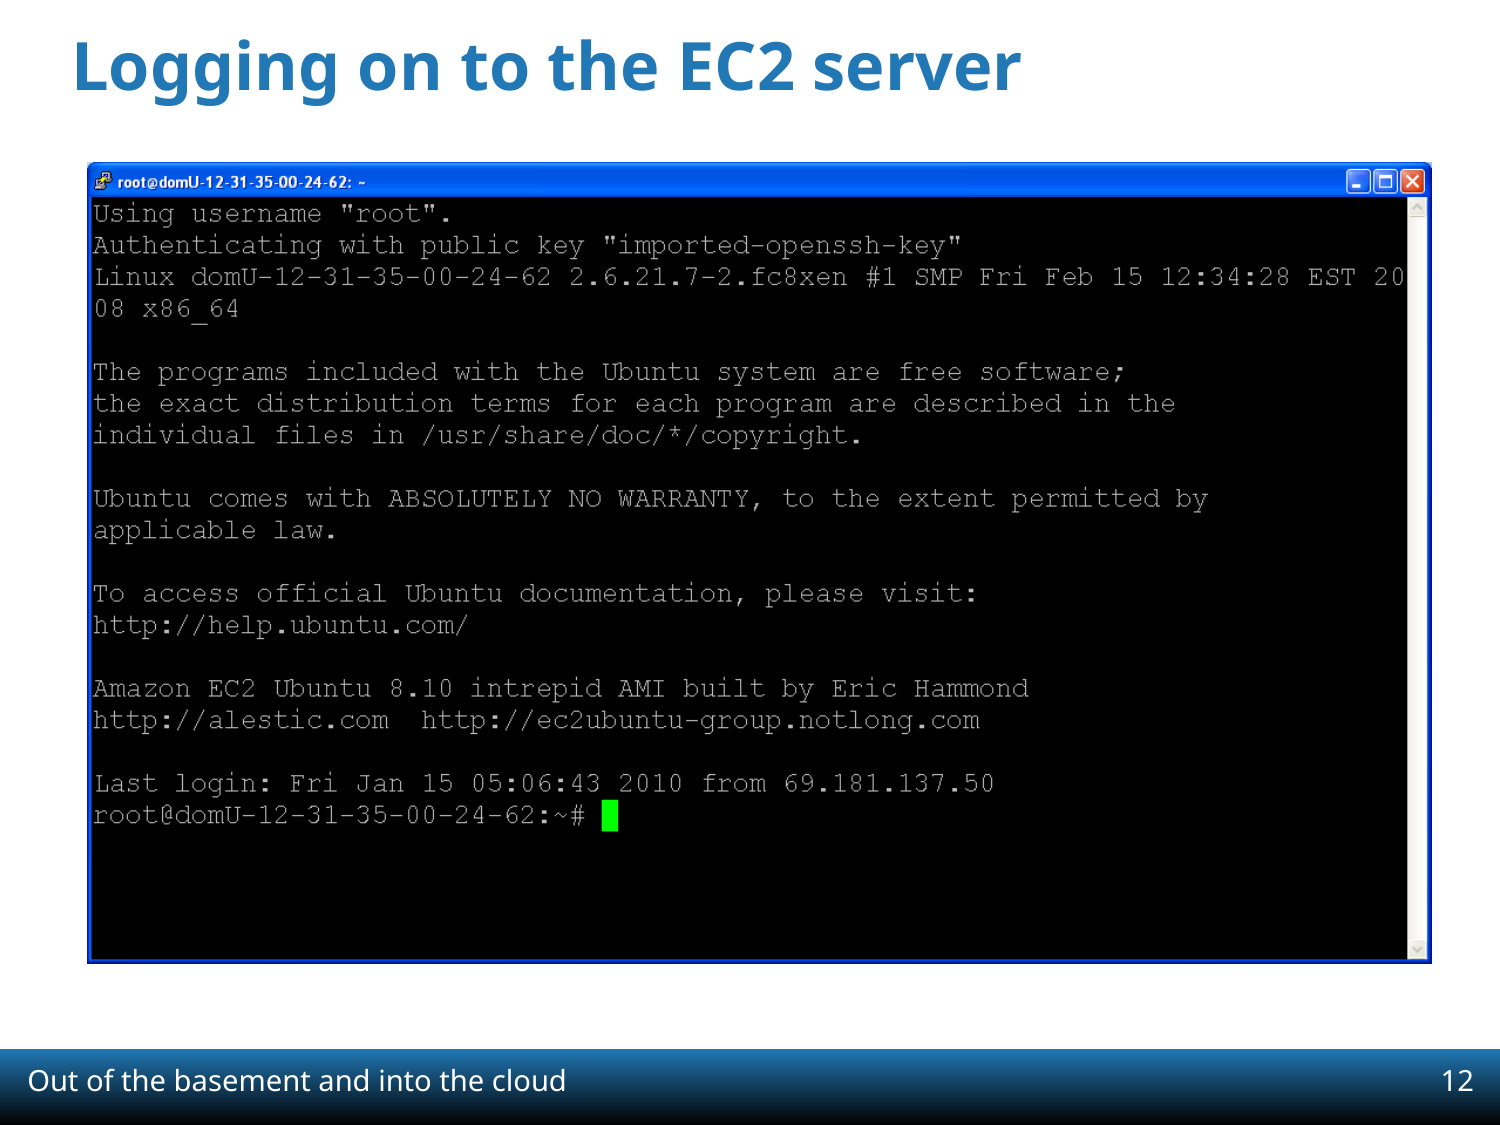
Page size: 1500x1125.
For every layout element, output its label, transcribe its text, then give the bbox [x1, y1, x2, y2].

title Logging on to the EC2 server [71, 23, 1388, 188]
picture [87, 162, 1432, 965]
